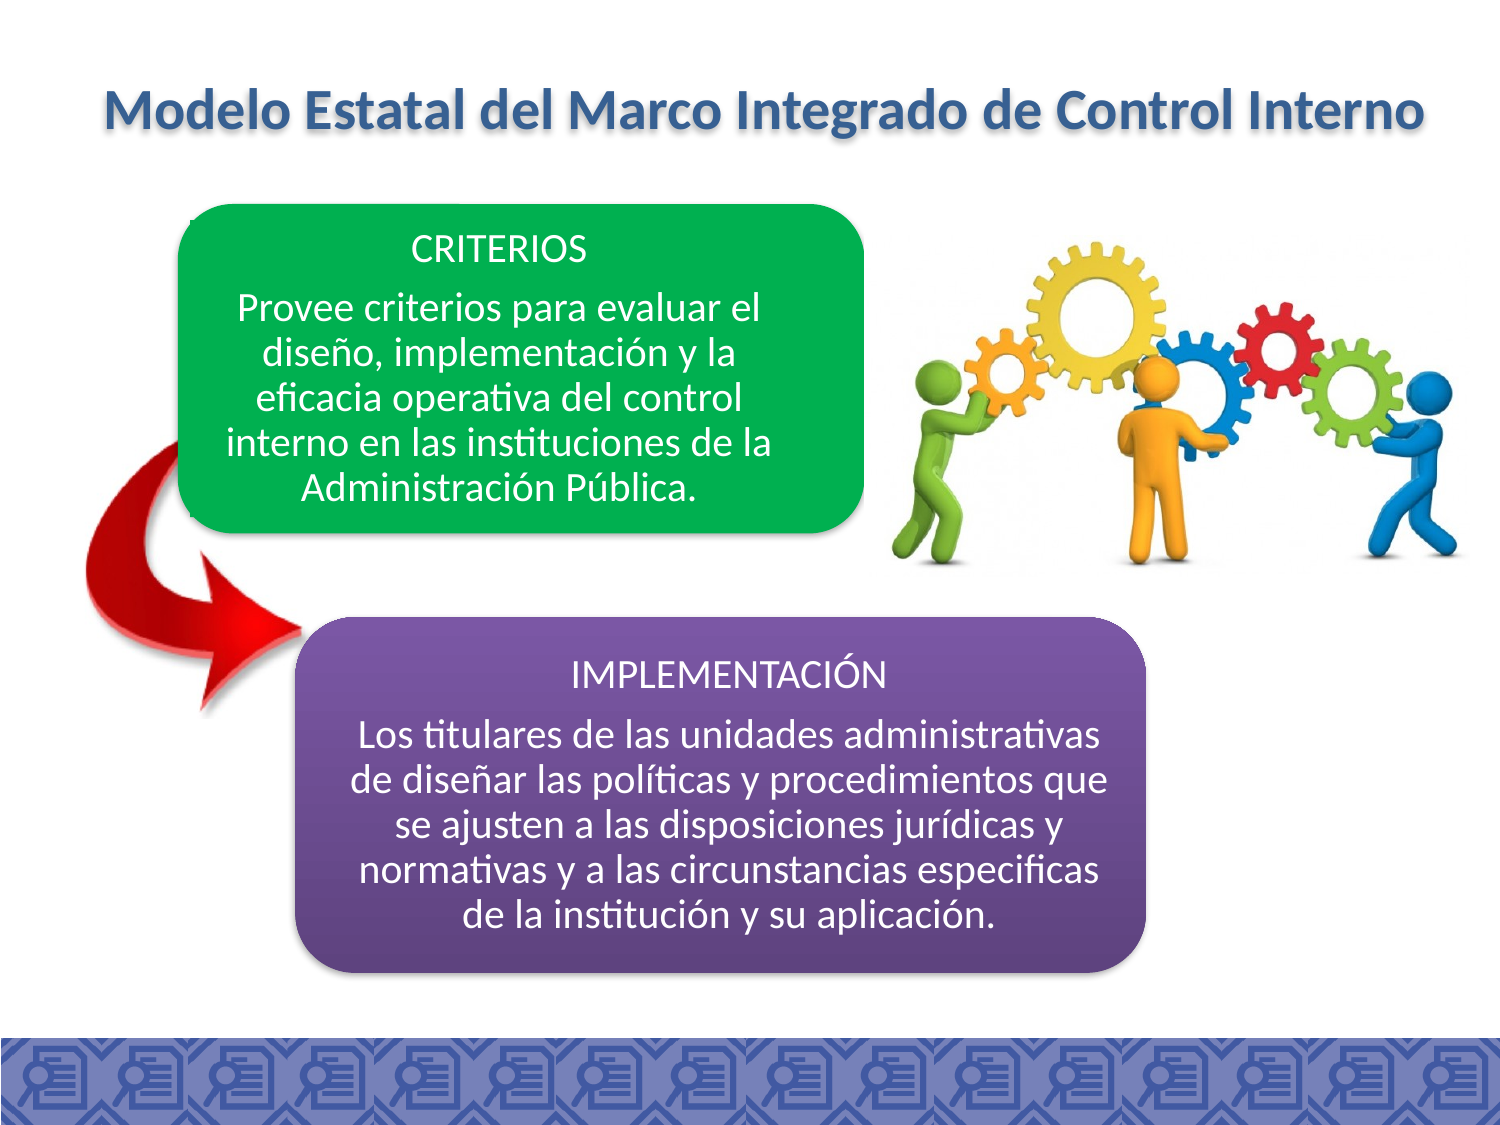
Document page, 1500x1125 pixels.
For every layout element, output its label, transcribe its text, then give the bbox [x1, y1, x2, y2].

picture [72, 405, 316, 617]
picture [1147, 1038, 1500, 1125]
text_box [0, 617, 1147, 1125]
picture [864, 235, 1470, 577]
text_box Modelo Estatal del Marco Integrado de Control Interno [14, 82, 1500, 201]
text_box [177, 203, 865, 534]
